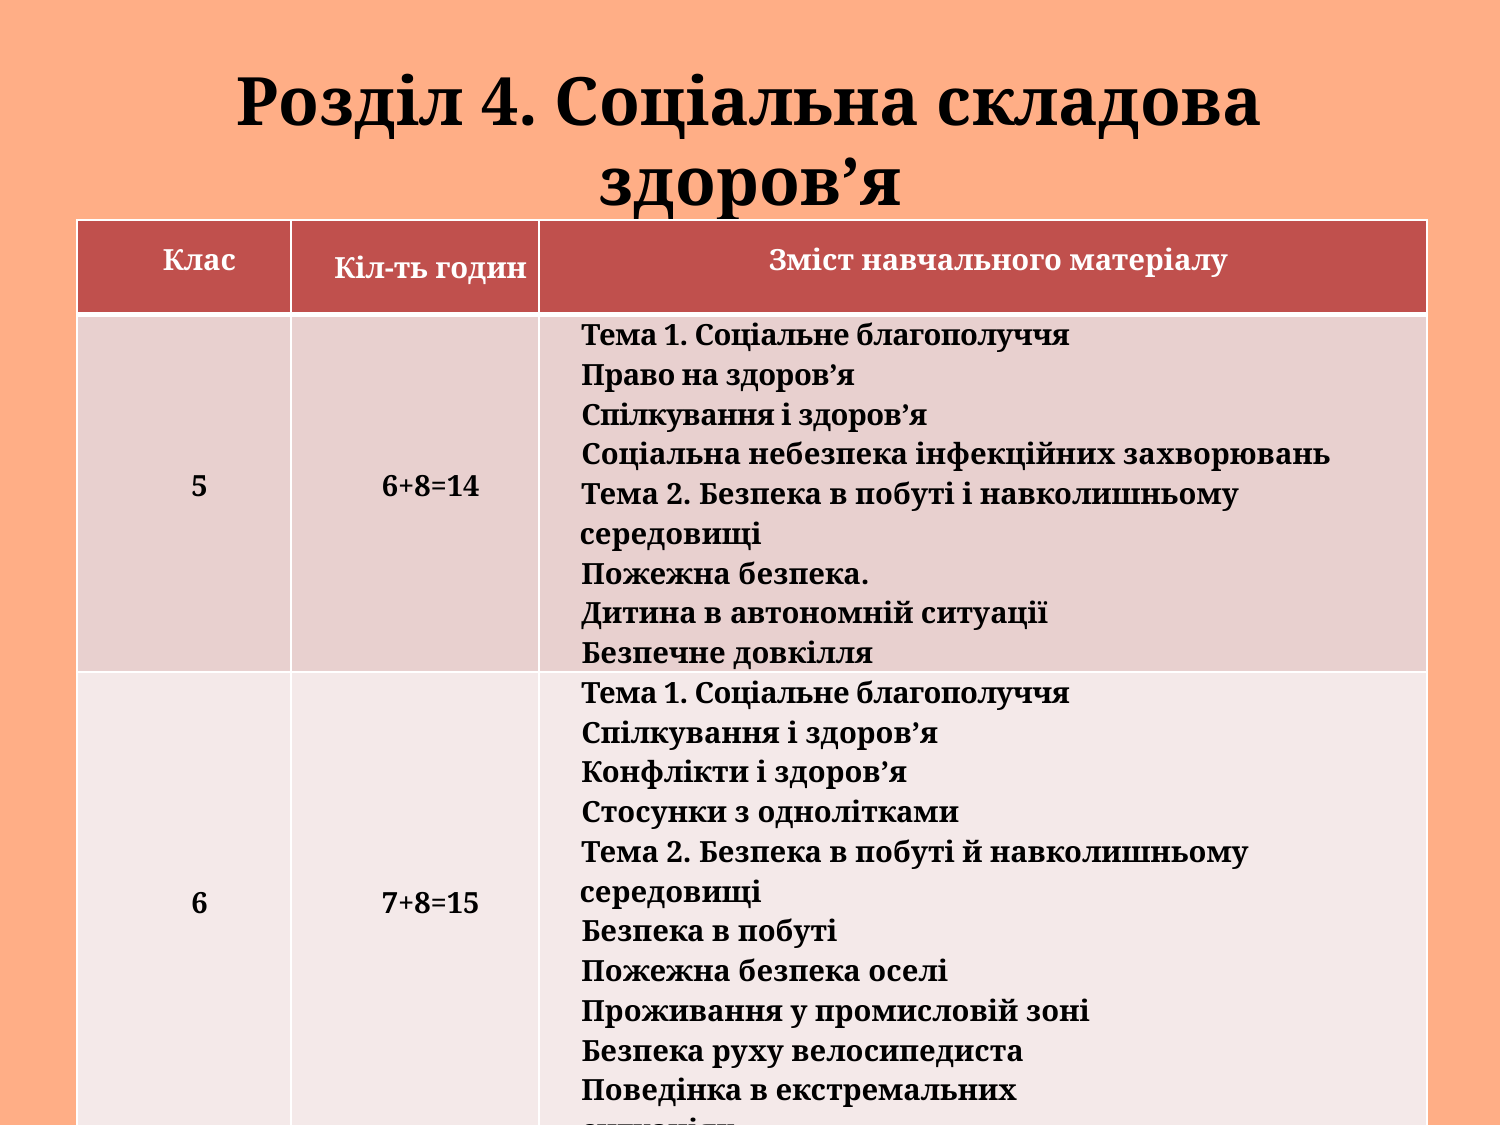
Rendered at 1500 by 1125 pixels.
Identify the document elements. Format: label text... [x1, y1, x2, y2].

table_cell 6+8=14 [292, 317, 538, 671]
table_cell 5 [78, 317, 290, 671]
title Розділ 4. Соціальна складова здоров’я [75, 45, 1425, 219]
table_header Кіл-ть годин [292, 221, 538, 312]
table_cell 7+8=15 [292, 673, 538, 1125]
table_cell Тема 1. Соціальне благополуччя Спілкування і здоров’я Конфлікти і здоров’я Стосунки з однолітками Тема 2. Безпека в побуті й навколишньому середовищі Безпека в побуті Пожежна безпека оселі Проживання у промисловій зоні Безпека руху велосипедиста Поведінка в екстремальних ситуаціях [540, 673, 1426, 1125]
table_header Зміст навчального матеріалу [540, 221, 1426, 312]
table_header Клас [78, 221, 290, 312]
table_cell Тема 1. Соціальне благополуччя Право на здоров’я Спілкування і здоров’я Соціальна небезпека інфекційних захворювань Тема 2. Безпека в побуті і навколишньому середовищі Пожежна безпека. Дитина в автономній ситуації Безпечне довкілля [540, 317, 1426, 671]
table_cell 6 [78, 673, 290, 1125]
